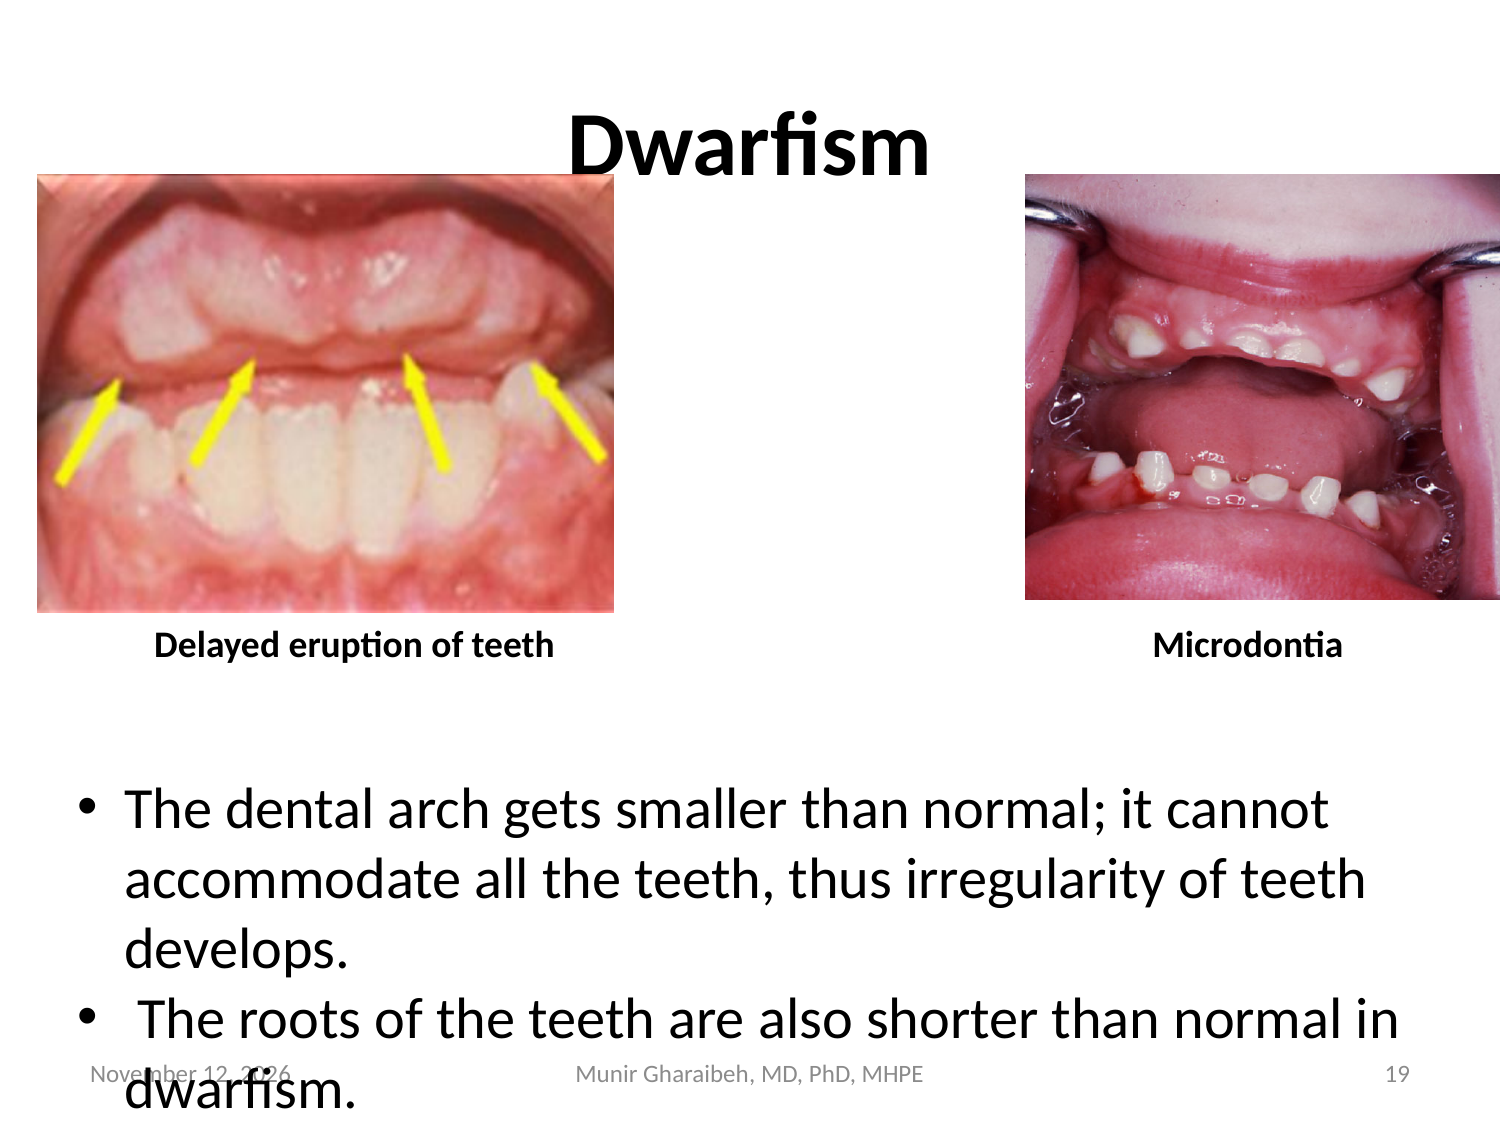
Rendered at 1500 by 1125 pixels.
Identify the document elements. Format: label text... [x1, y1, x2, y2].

text_box The dental arch gets smaller than normal; it cannot accommodate all the teeth, thus irregularity of teeth develops. The roots of the teeth are also shorter than normal in dwarfism. [62, 662, 1475, 1125]
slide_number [75, 1042, 425, 1103]
text_box Microdontia [1137, 612, 1361, 673]
title Dwarfism [75, 45, 1425, 233]
footer Munir Gharaibeh, MD, PhD, MHPE [512, 1042, 988, 1103]
picture [1024, 174, 1500, 601]
slide_number 19 [1074, 1042, 1425, 1103]
picture [37, 174, 615, 613]
text_box Delayed eruption of teeth [139, 621, 579, 673]
